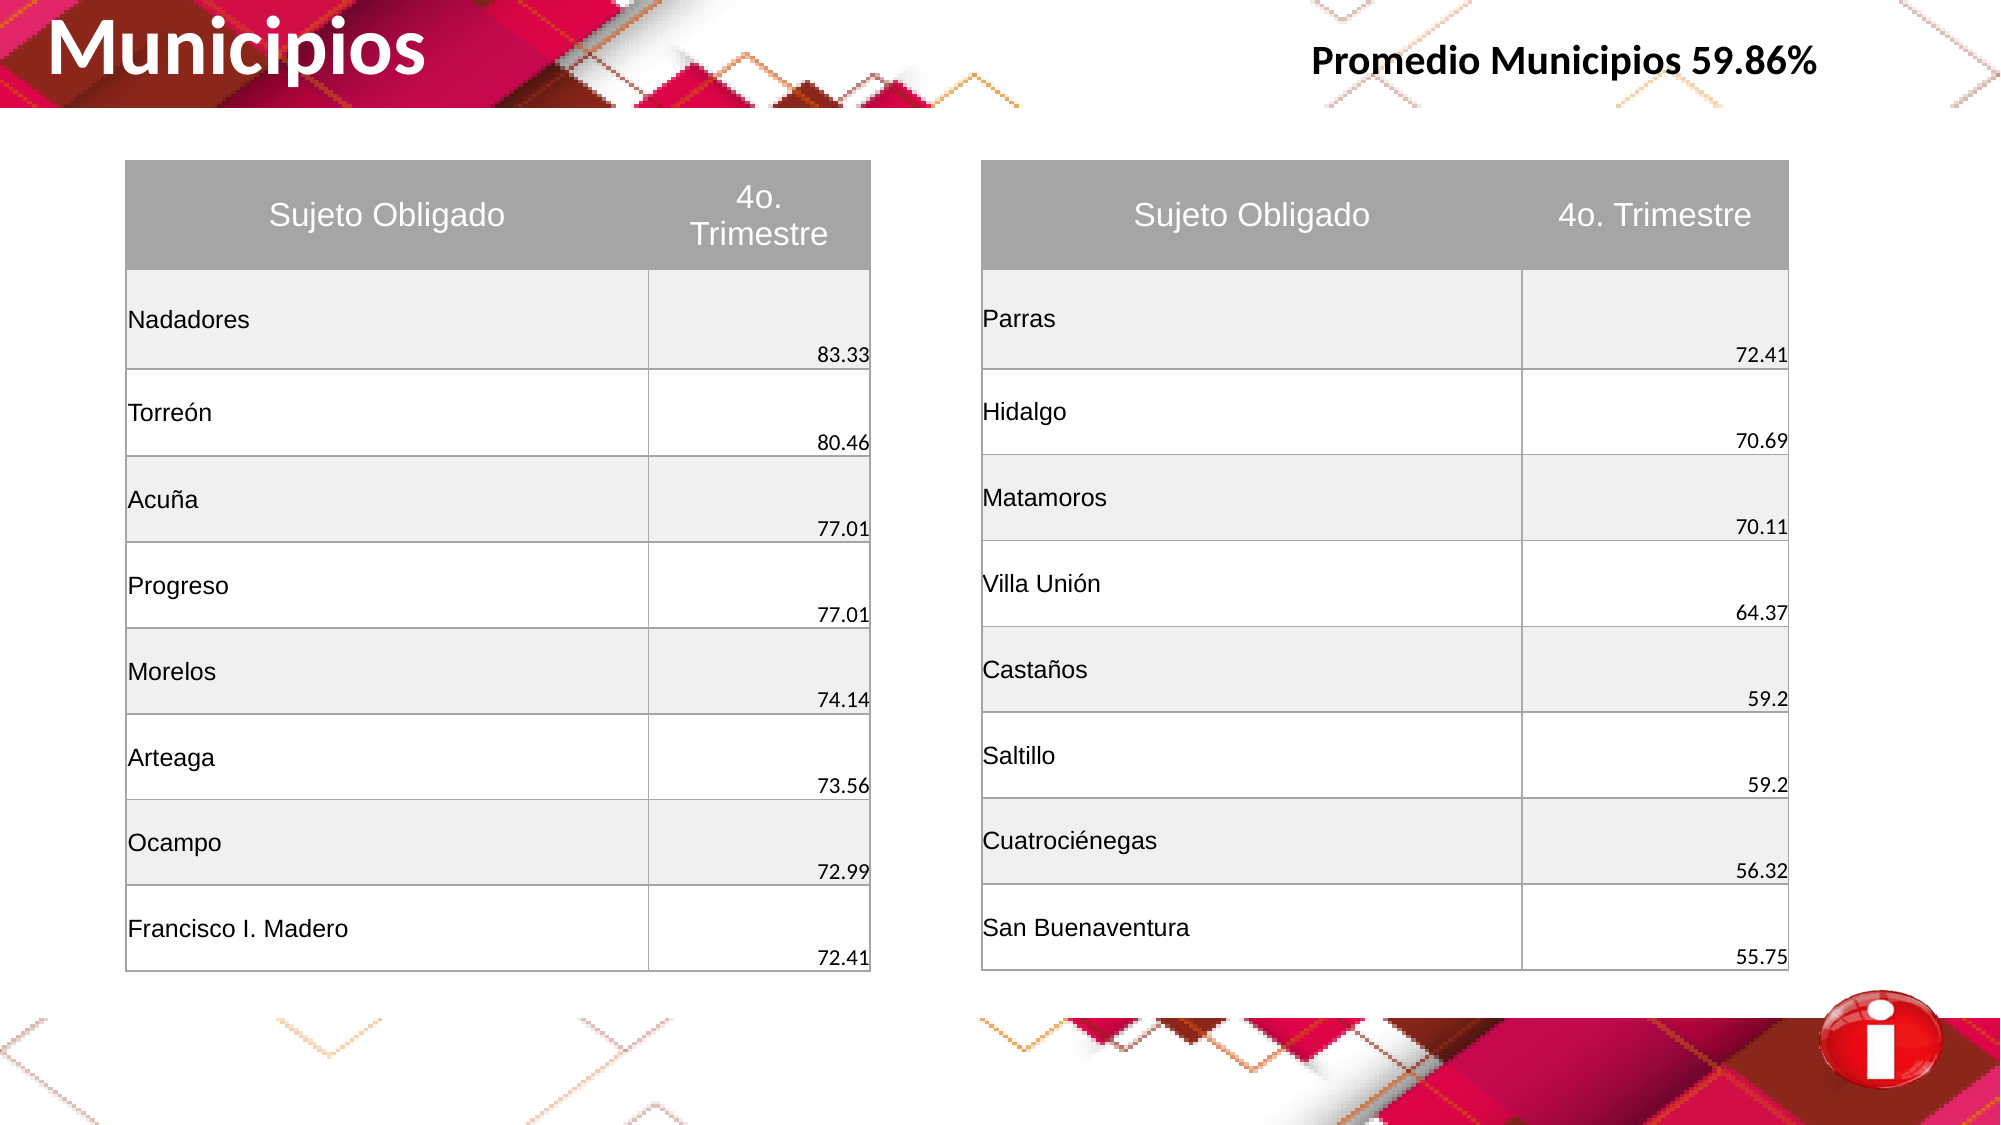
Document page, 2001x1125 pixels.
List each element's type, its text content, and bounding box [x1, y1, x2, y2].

table_cell Arteaga [127, 715, 648, 799]
table_cell 64.37 [1523, 541, 1788, 626]
table_cell Francisco I. Madero [127, 886, 648, 970]
picture [0, 987, 2000, 1125]
table_cell 74.14 [649, 629, 869, 713]
table_cell Villa Unión [983, 541, 1521, 626]
table_cell Hidalgo [983, 370, 1521, 454]
table_cell San Buenaventura [983, 885, 1521, 969]
table_cell 55.75 [1523, 885, 1788, 969]
table_cell 77.01 [649, 543, 869, 627]
table_header Sujeto Obligado [127, 162, 649, 269]
table_cell Castaños [983, 627, 1521, 711]
table_cell 70.11 [1523, 455, 1788, 540]
table_header 4o. Trimestre [649, 162, 869, 269]
table_header 4o. Trimestre [1522, 162, 1788, 269]
table_cell Acuña [127, 457, 648, 541]
table_cell 80.46 [649, 370, 869, 455]
table_cell Cuatrociénegas [983, 799, 1521, 883]
table_cell 59.2 [1523, 627, 1788, 711]
table_cell 70.69 [1523, 370, 1788, 454]
table_cell Saltillo [983, 713, 1521, 797]
table_cell Matamoros [983, 455, 1521, 540]
table_cell Progreso [127, 543, 648, 627]
table_cell Ocampo [127, 800, 648, 884]
table_cell Morelos [127, 629, 648, 713]
table_cell Torreón [127, 370, 648, 455]
table_header Sujeto Obligado [983, 162, 1522, 269]
table_cell 77.01 [649, 457, 869, 541]
table_cell Parras [983, 270, 1521, 368]
table_cell 72.99 [649, 800, 869, 884]
table_cell Nadadores [127, 270, 648, 368]
table_cell 72.41 [1523, 270, 1788, 368]
table_cell 56.32 [1523, 799, 1788, 883]
table_cell 59.2 [1523, 713, 1788, 797]
picture [0, 0, 2001, 108]
text_box Municipios Promedio Municipios 59.86% [31, 0, 1934, 99]
table_cell 72.41 [649, 886, 869, 970]
table_cell 73.56 [649, 715, 869, 799]
table_cell 83.33 [649, 270, 869, 368]
